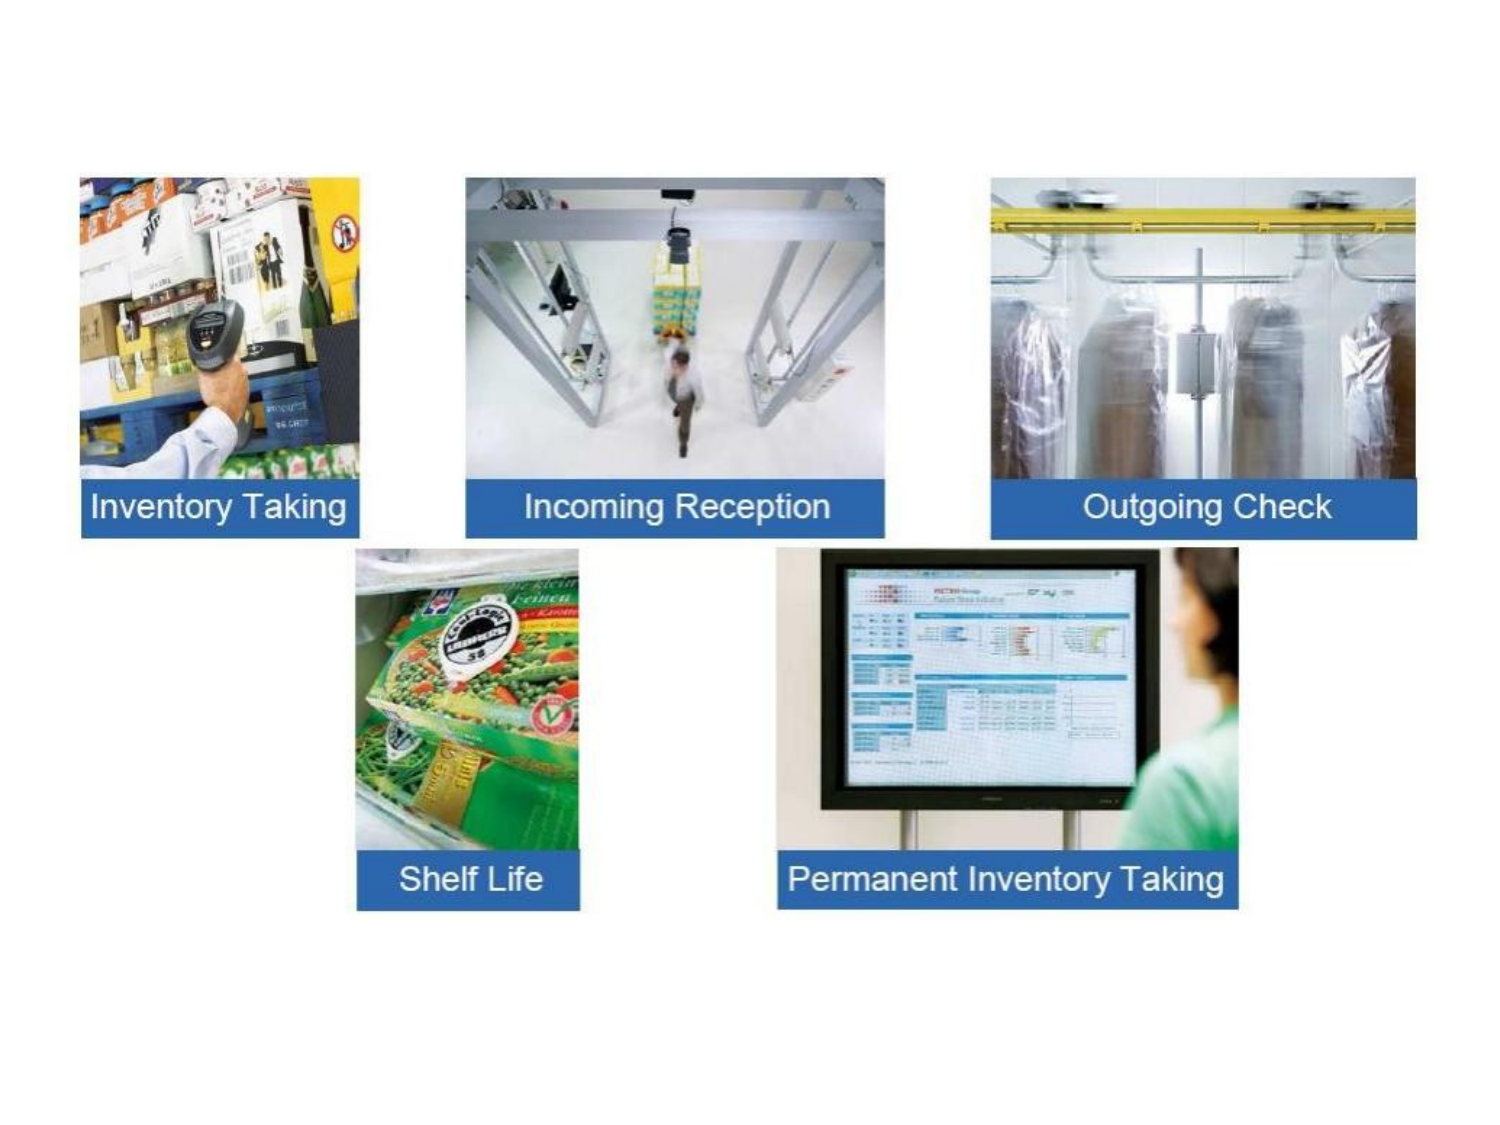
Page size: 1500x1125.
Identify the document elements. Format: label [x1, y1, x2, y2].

text_box [67, 172, 1429, 920]
